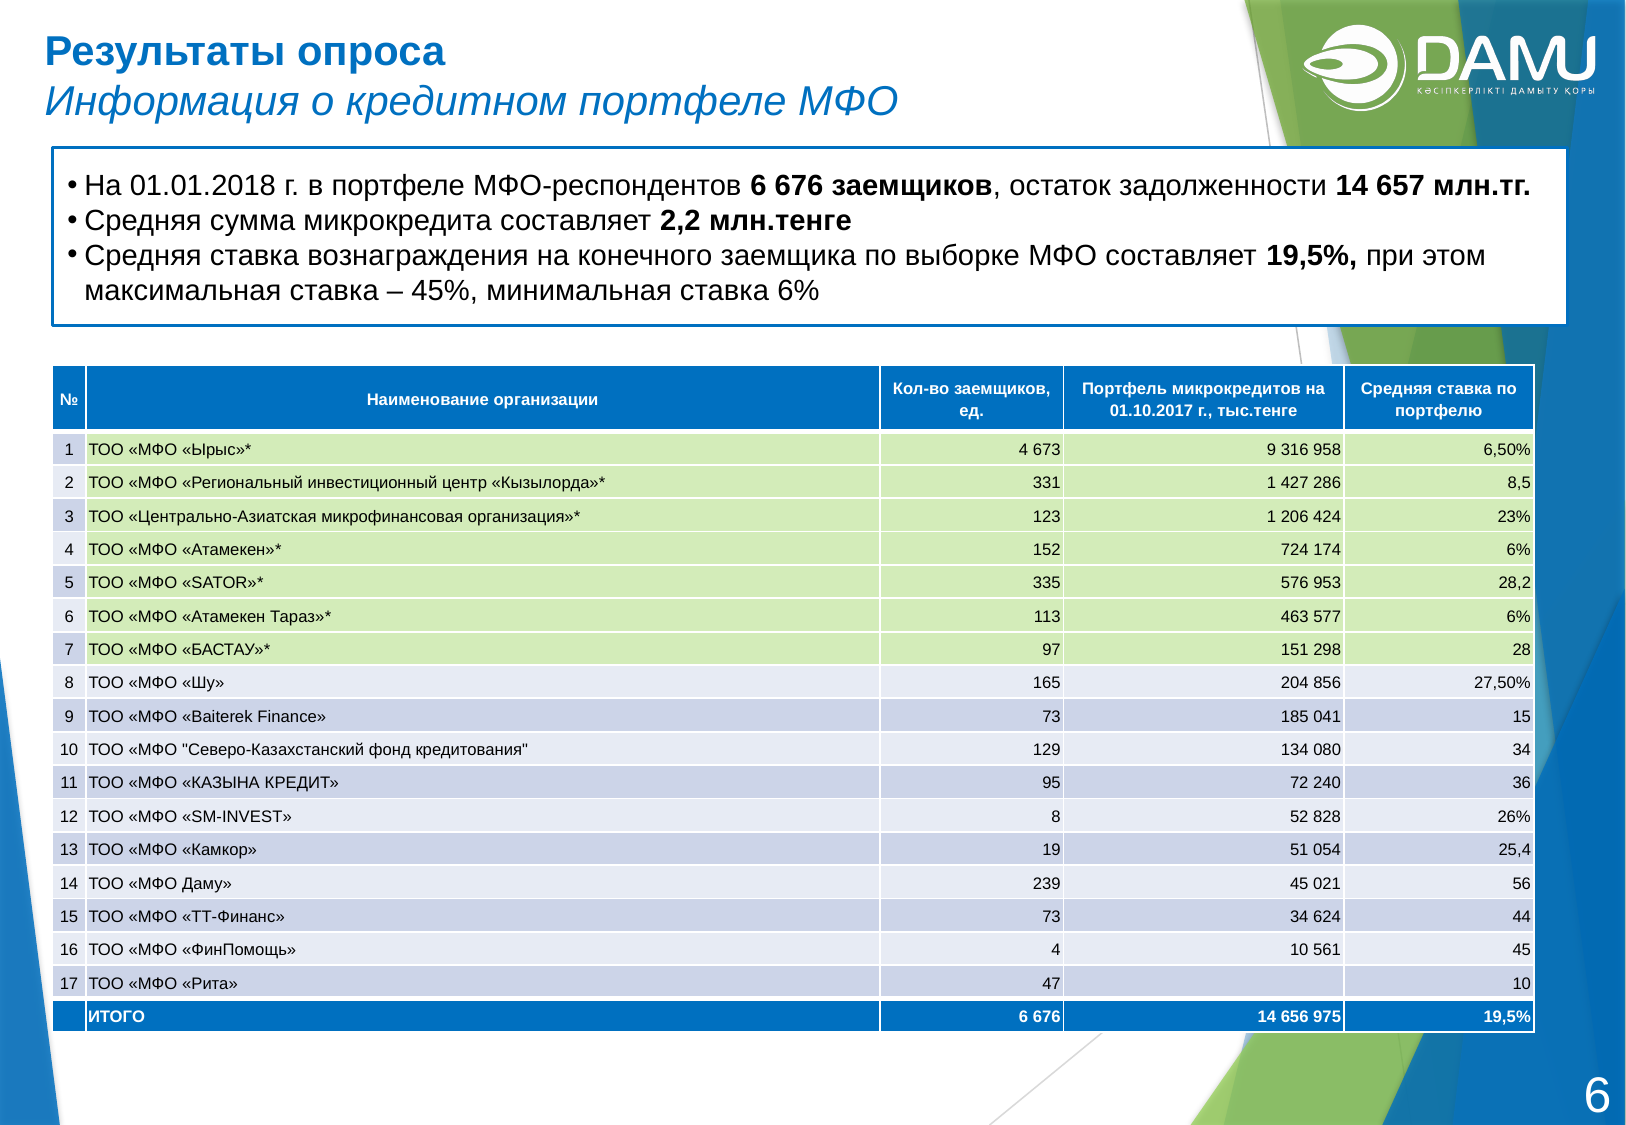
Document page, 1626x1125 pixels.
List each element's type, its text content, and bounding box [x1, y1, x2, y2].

table_cell 9 [53, 699, 85, 731]
table_cell 45 [1345, 933, 1533, 964]
table_cell [53, 1001, 85, 1031]
table_cell 9 316 958 [1064, 434, 1343, 464]
table_cell 239 [881, 866, 1063, 898]
table_cell 6% [1345, 599, 1533, 631]
table_cell 4 673 [881, 434, 1063, 464]
table_cell 5 [53, 566, 85, 597]
table_cell 97 [881, 633, 1063, 664]
table_cell ТОО «МФО «Шу» [87, 666, 879, 697]
table_cell ТОО «МФО «Ырыс»* [87, 434, 879, 464]
table_cell 8 [881, 799, 1063, 831]
table_cell 36 [1345, 766, 1533, 798]
table_cell ТОО «МФО «Камкор» [87, 833, 879, 864]
table_cell ТОО «МФО «SATOR»* [87, 566, 879, 597]
table_cell 72 240 [1064, 766, 1343, 798]
table_header Портфель микрокредитов на 01.10.2017 г., тыс.тенге [1064, 366, 1343, 429]
table_cell 165 [881, 666, 1063, 697]
table_cell 3 [53, 499, 85, 531]
table_cell 1 206 424 [1064, 499, 1343, 531]
table_cell 151 298 [1064, 633, 1343, 664]
table_cell 10 [53, 733, 85, 764]
table_cell ТОО «МФО Даму» [87, 866, 879, 898]
table_cell 25,4 [1345, 833, 1533, 864]
table_cell 11 [53, 766, 85, 798]
table_header № [53, 366, 85, 429]
table_cell 10 561 [1064, 933, 1343, 964]
table_cell 13 [53, 833, 85, 864]
table_cell 331 [881, 466, 1063, 497]
table_header Кол-во заемщиков, ед. [881, 366, 1063, 429]
table_cell ТОО «МФО «БАСТАУ»* [87, 633, 879, 664]
table_header Средняя ставка по портфелю [1345, 366, 1533, 429]
table_cell 28 [1345, 633, 1533, 664]
table_cell 1 [53, 434, 85, 464]
table_cell ТОО «МФО «Атамекен»* [87, 532, 879, 564]
table_cell 4 [881, 933, 1063, 964]
table_cell 123 [881, 499, 1063, 531]
table_cell 15 [53, 899, 85, 931]
table_cell 16 [53, 933, 85, 964]
table_cell 26% [1345, 799, 1533, 831]
table_cell 2 [53, 466, 85, 497]
table_cell ТОО «МФО «Рита» [87, 966, 879, 996]
table_cell ТОО «МФО «ФинПомощь» [87, 933, 879, 964]
table_cell ТОО «МФО «ТТ-Финанс» [87, 899, 879, 931]
table_cell 44 [1345, 899, 1533, 931]
table_cell ТОО «МФО «Региональный инвестиционный центр «Кызылорда»* [87, 466, 879, 497]
table_cell 51 054 [1064, 833, 1343, 864]
table_cell 34 [1345, 733, 1533, 764]
table_cell 152 [881, 532, 1063, 564]
table_cell 52 828 [1064, 799, 1343, 831]
table_cell ТОО «МФО «Baiterek Finance» [87, 699, 879, 731]
table_cell 129 [881, 733, 1063, 764]
table_cell ТОО «МФО "Северо-Казахстанский фонд кредитования" [87, 733, 879, 764]
table_cell 1 427 286 [1064, 466, 1343, 497]
table_cell [1064, 966, 1343, 996]
table_cell 113 [881, 599, 1063, 631]
table_cell 576 953 [1064, 566, 1343, 597]
table_cell 463 577 [1064, 599, 1343, 631]
table_cell ТОО «МФО «SM-INVEST» [87, 799, 879, 831]
table_cell ИТОГО [87, 1001, 879, 1031]
table_cell ТОО «Центрально-Азиатская микрофинансовая организация»* [87, 499, 879, 531]
table_cell 28,2 [1345, 566, 1533, 597]
table_cell 6% [1345, 532, 1533, 564]
text_box На 01.01.2018 г. в портфеле МФО-респондентов 6 676 заемщиков, остаток задолженности 14 657 млн.тг. Средняя сумма микрокредита составляет 2,2 млн.тенге Средняя ставка вознаграждения на конечного заемщика по выборке МФО составляет 19,5%, при этом максимальная ставка – 45%, минимальная ставка 6% [51, 146, 1569, 327]
table_cell ТОО «МФО «КАЗЫНА КРЕДИТ» [87, 766, 879, 798]
table_cell 6 676 [881, 1001, 1063, 1031]
table_cell 73 [881, 899, 1063, 931]
picture [1300, 23, 1598, 113]
table_cell 724 174 [1064, 532, 1343, 564]
table_cell 23% [1345, 499, 1533, 531]
table_cell 95 [881, 766, 1063, 798]
slide_number 6 [1535, 1062, 1625, 1123]
table_cell 47 [881, 966, 1063, 996]
table_cell 17 [53, 966, 85, 996]
table_cell 34 624 [1064, 899, 1343, 931]
table_cell 15 [1345, 699, 1533, 731]
table_cell 45 021 [1064, 866, 1343, 898]
table_cell 6 [53, 599, 85, 631]
table_cell 335 [881, 566, 1063, 597]
table_cell 27,50% [1345, 666, 1533, 697]
table_cell ТОО «МФО «Атамекен Тараз»* [87, 599, 879, 631]
table_cell 73 [881, 699, 1063, 731]
table_header Наименование организации [87, 366, 879, 429]
table_cell 4 [53, 532, 85, 564]
table_cell 19 [881, 833, 1063, 864]
table_cell 14 656 975 [1064, 1001, 1343, 1031]
text_box Результаты опроса Информация о кредитном портфеле МФО [29, 29, 1297, 118]
table_cell 19,5% [1345, 1001, 1533, 1031]
table_cell 134 080 [1064, 733, 1343, 764]
table_cell 14 [53, 866, 85, 898]
table_cell 10 [1345, 966, 1533, 996]
table_cell 56 [1345, 866, 1533, 898]
table_cell 8 [53, 666, 85, 697]
table_cell 204 856 [1064, 666, 1343, 697]
table_cell 8,5 [1345, 466, 1533, 497]
table_cell 6,50% [1345, 434, 1533, 464]
table_cell 12 [53, 799, 85, 831]
table_cell 7 [53, 633, 85, 664]
table_cell 185 041 [1064, 699, 1343, 731]
